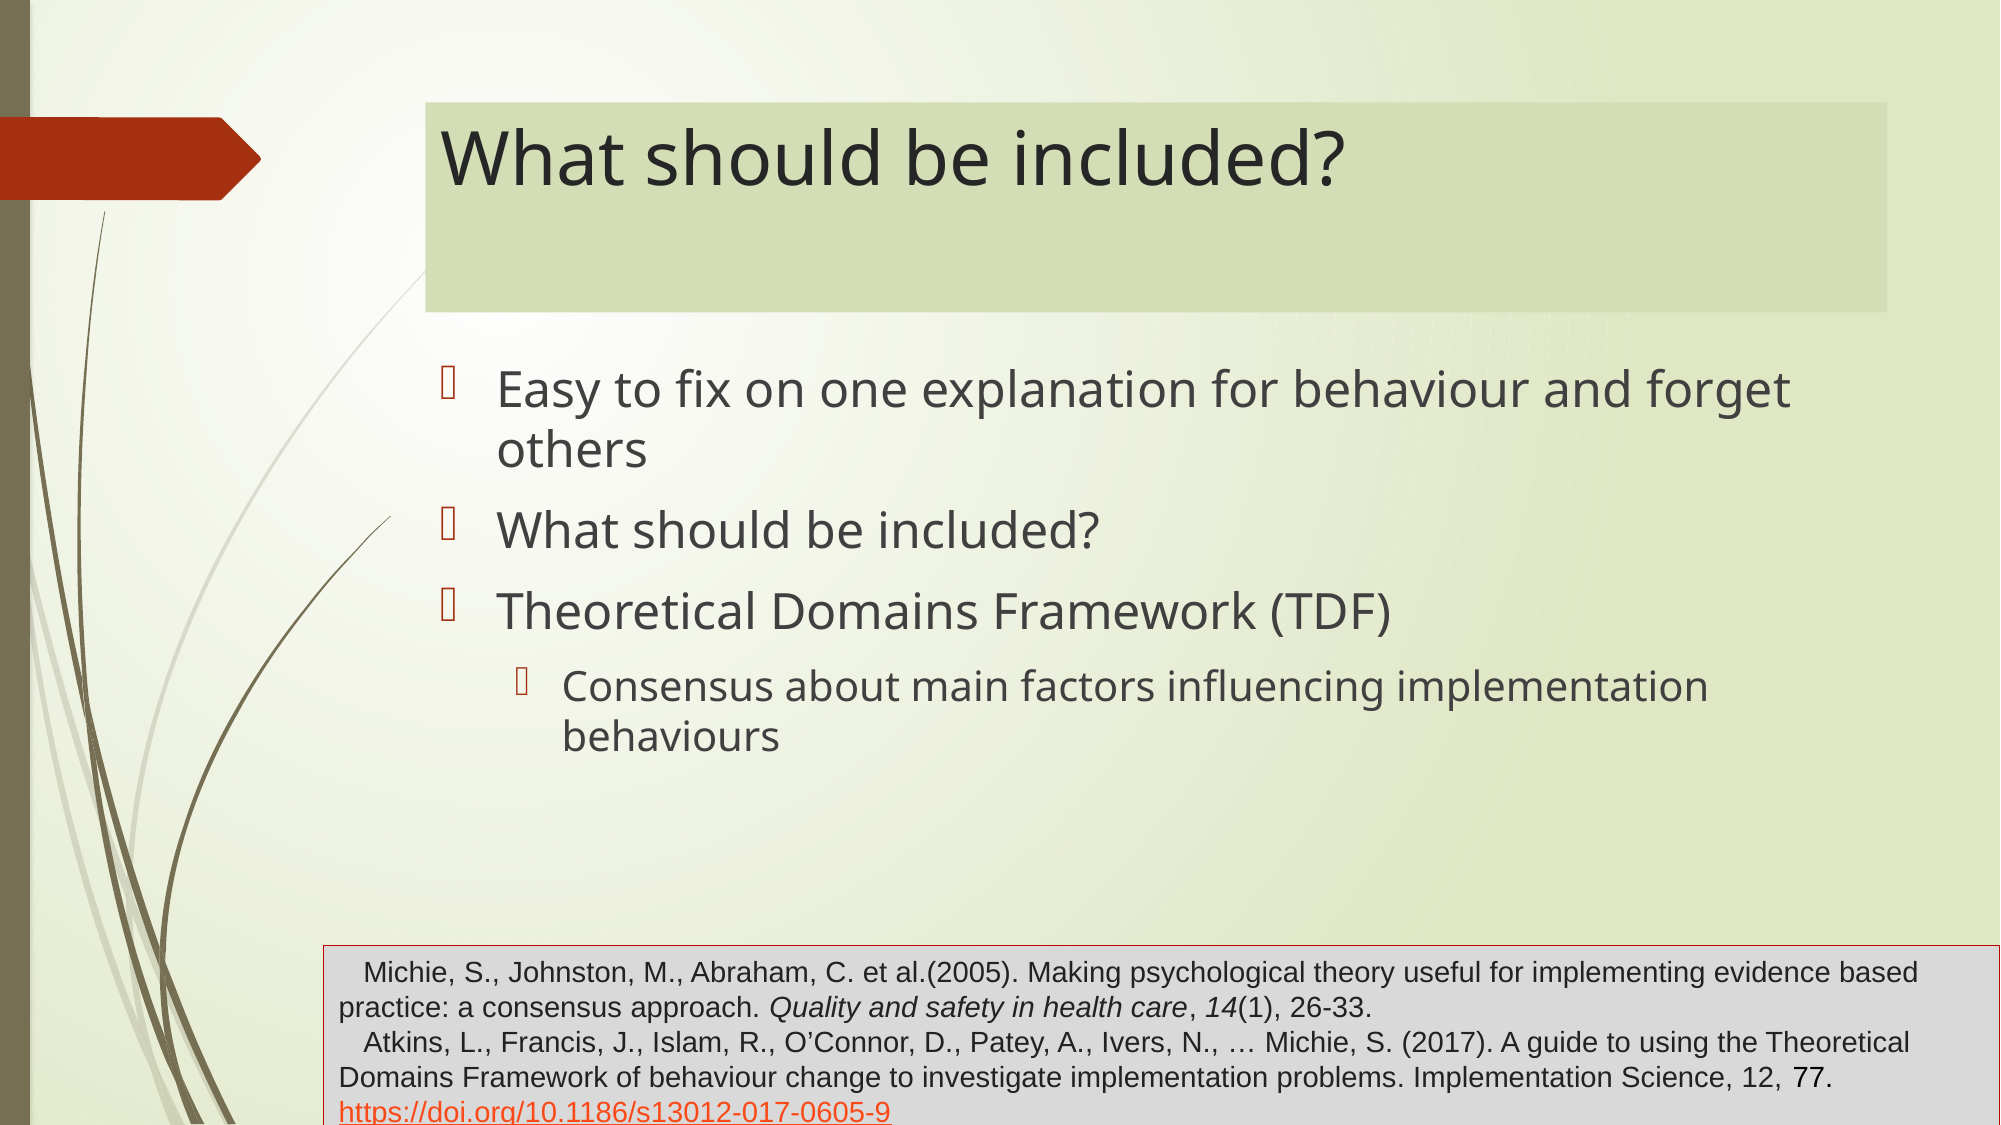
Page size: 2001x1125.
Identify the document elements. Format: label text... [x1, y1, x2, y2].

list Easy to fix on one explanation for behaviour and forget others What should be included? Theoretical Domains Framework (TDF) Consensus about main factors influencing implementation behaviours [424, 350, 1888, 945]
text_box Michie, S., Johnston, M., Abraham, C. et al.(2005). Making psychological theory useful for implementing evidence based practice: a consensus approach. Quality and safety in health care, 14(1), 26-33. Atkins, L., Francis, J., Islam, R., O’Connor, D., Patey, A., Ivers, N., … Michie, S. (2017). A guide to using the Theoretical Domains Framework of behaviour change to investigate implementation problems. Implementation Science, 12, 77. https://doi.org/10.1186/s13012-017-0605-9 [323, 945, 2000, 1125]
title What should be included? [425, 102, 1888, 313]
